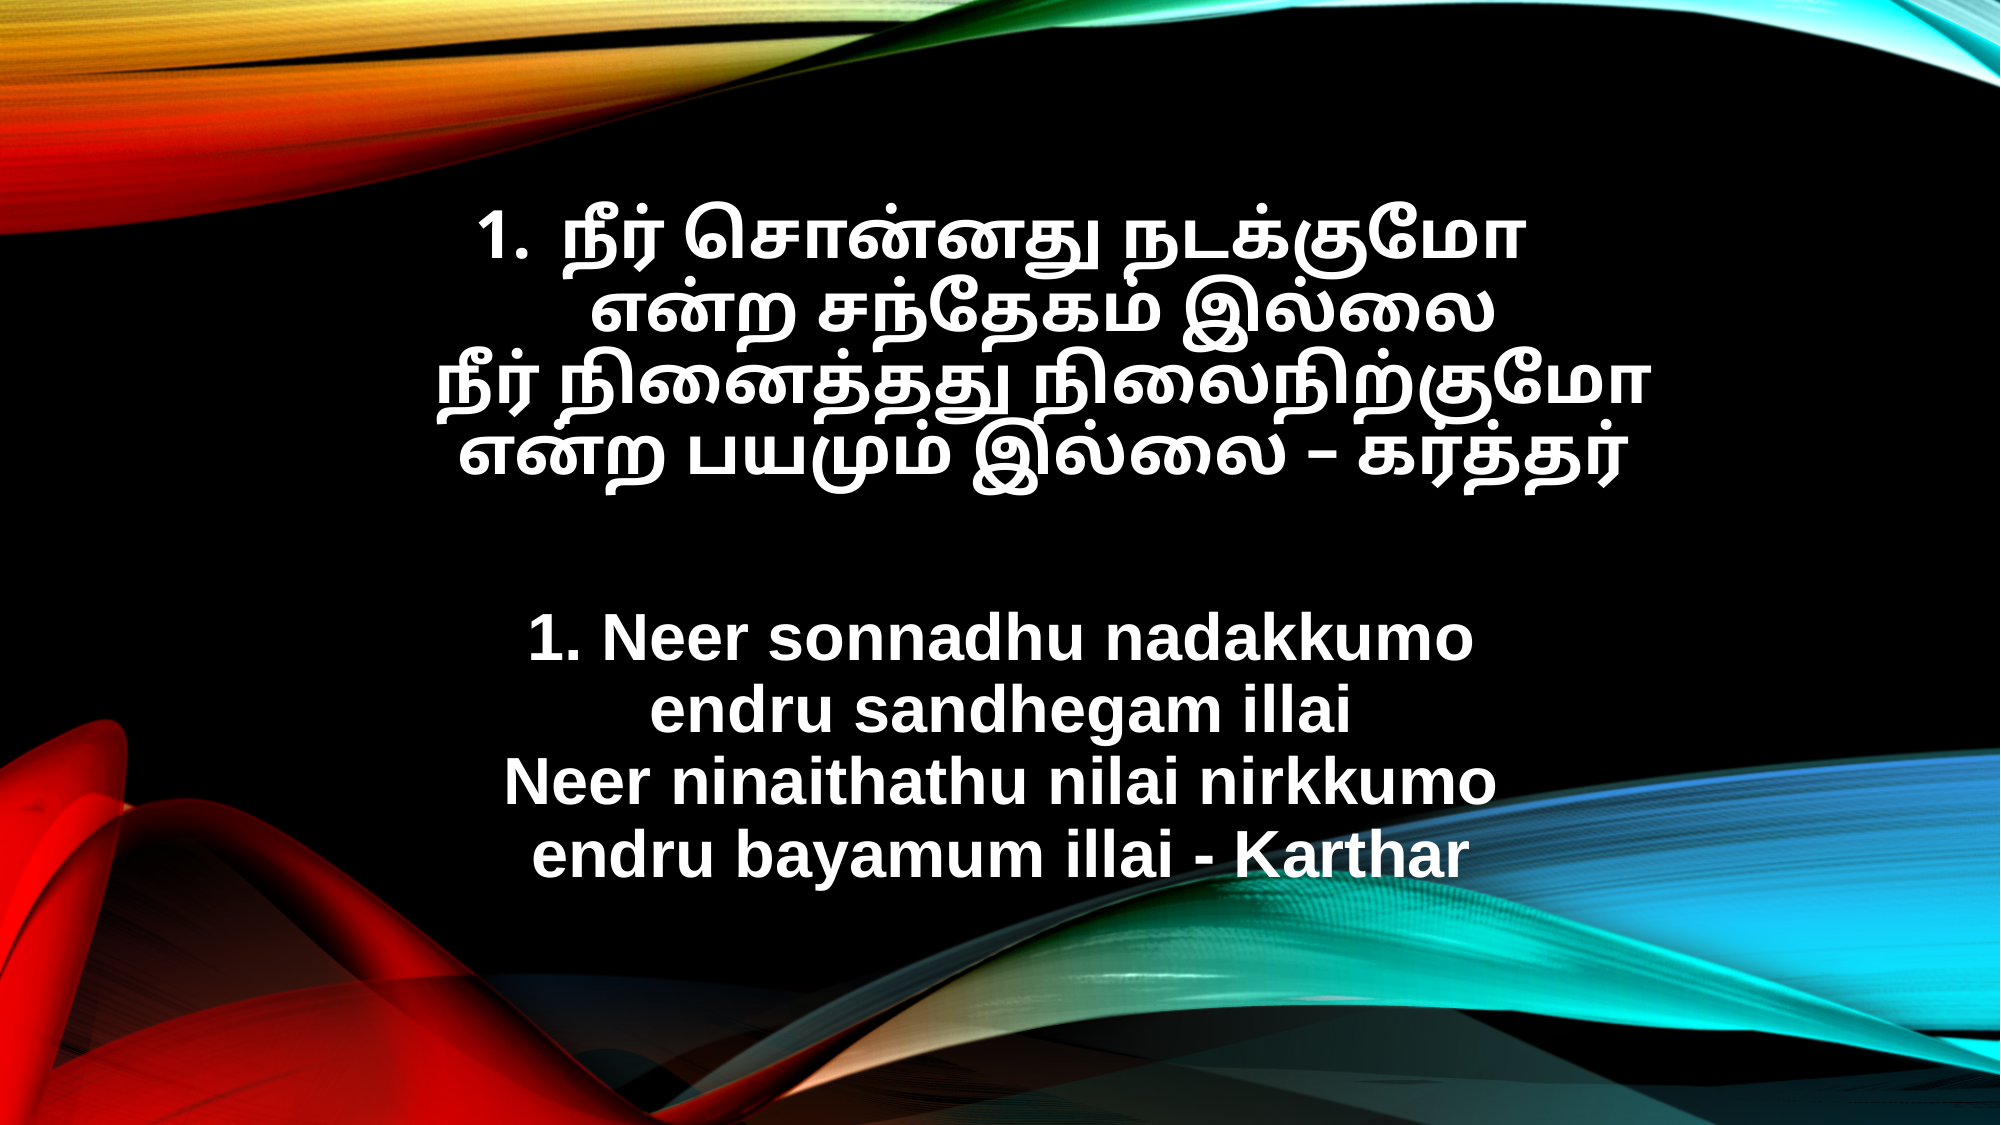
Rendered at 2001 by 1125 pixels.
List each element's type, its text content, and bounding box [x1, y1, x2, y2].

subtitle நீர் சொன்னது நடக்குமோ என்ற சந்தேகம் இல்லை நீர் நினைத்தது நிலைநிற்குமோ என்ற பயமும் இல்லை – கர்த்தர் 1. Neer sonnadhu nadakkumo endru sandhegam illai Neer ninaithathu nilai nirkkumo endru bayamum illai - Karthar [1, 0, 2000, 1125]
